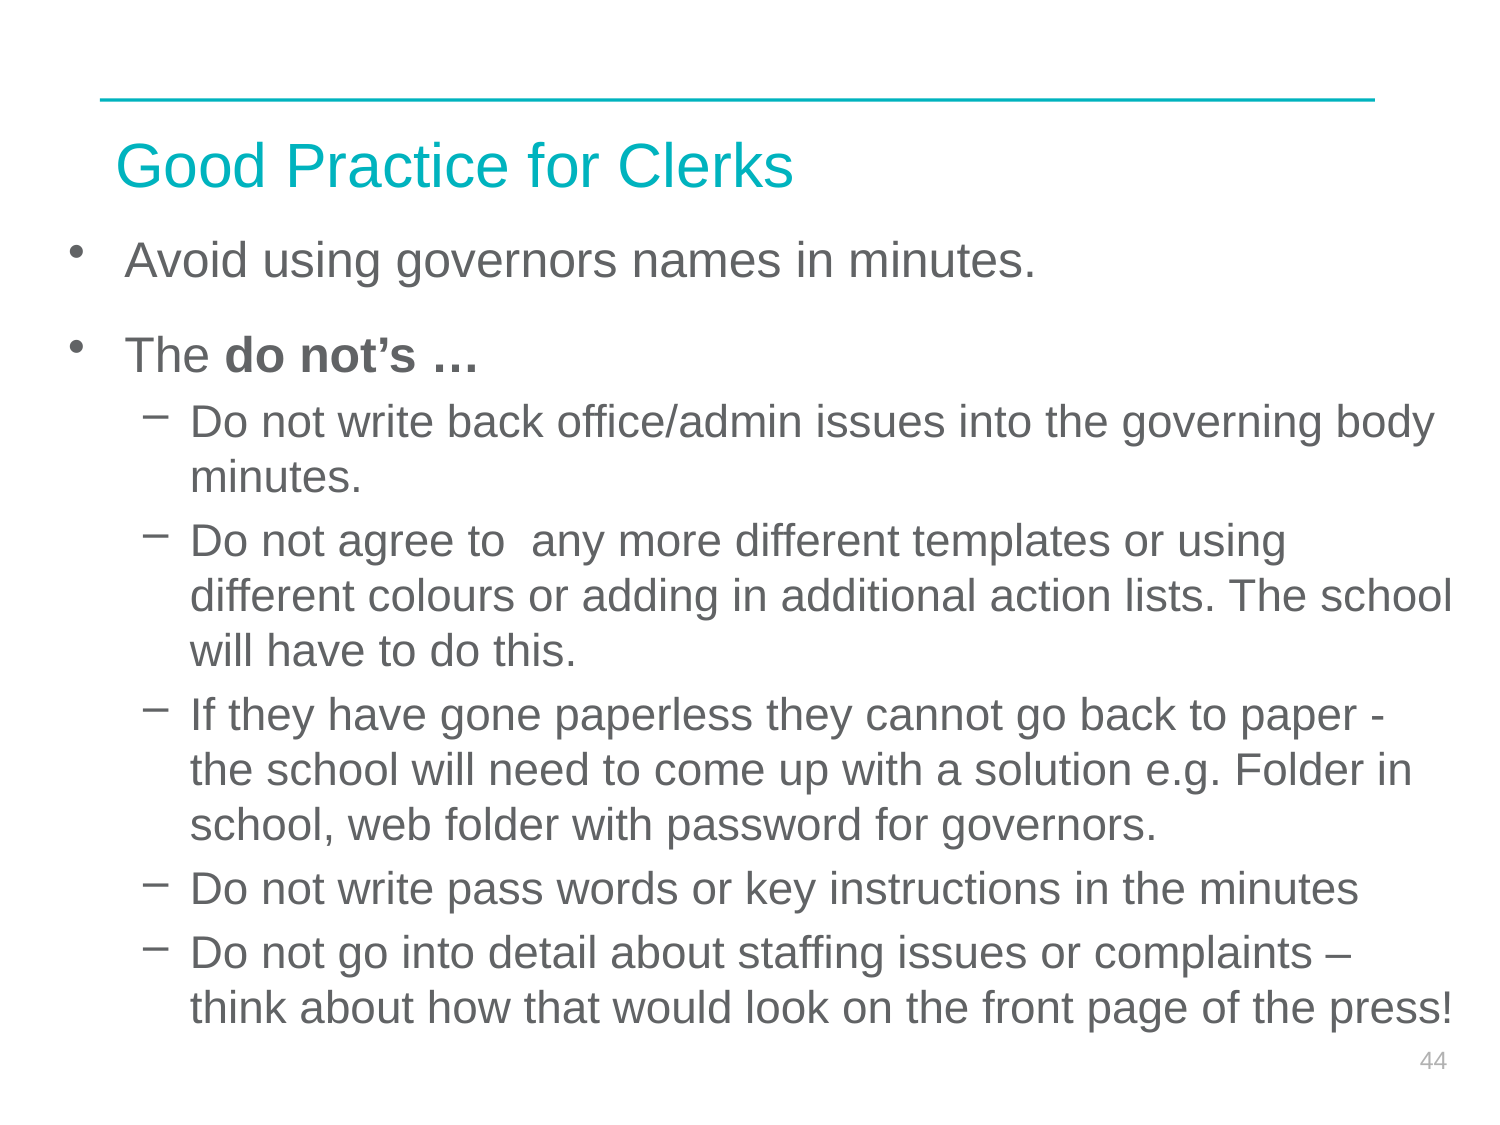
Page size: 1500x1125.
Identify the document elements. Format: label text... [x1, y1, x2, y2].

title Good Practice for Clerks [100, 117, 1376, 219]
text_box Avoid using governors names in minutes. The do not’s … Do not write back office/admin issues into the governing body minutes. Do not agree to any more different templates or using different colours or adding in additional action lists. The school will have to do this. If they have gone paperless they cannot go back to paper - the school will need to come up with a solution e.g. Folder in school, web folder with password for governors. Do not write pass words or key instructions in the minutes Do not go into detail about staffing issues or complaints – think about how that would look on the front page of the press! [53, 219, 1477, 1094]
